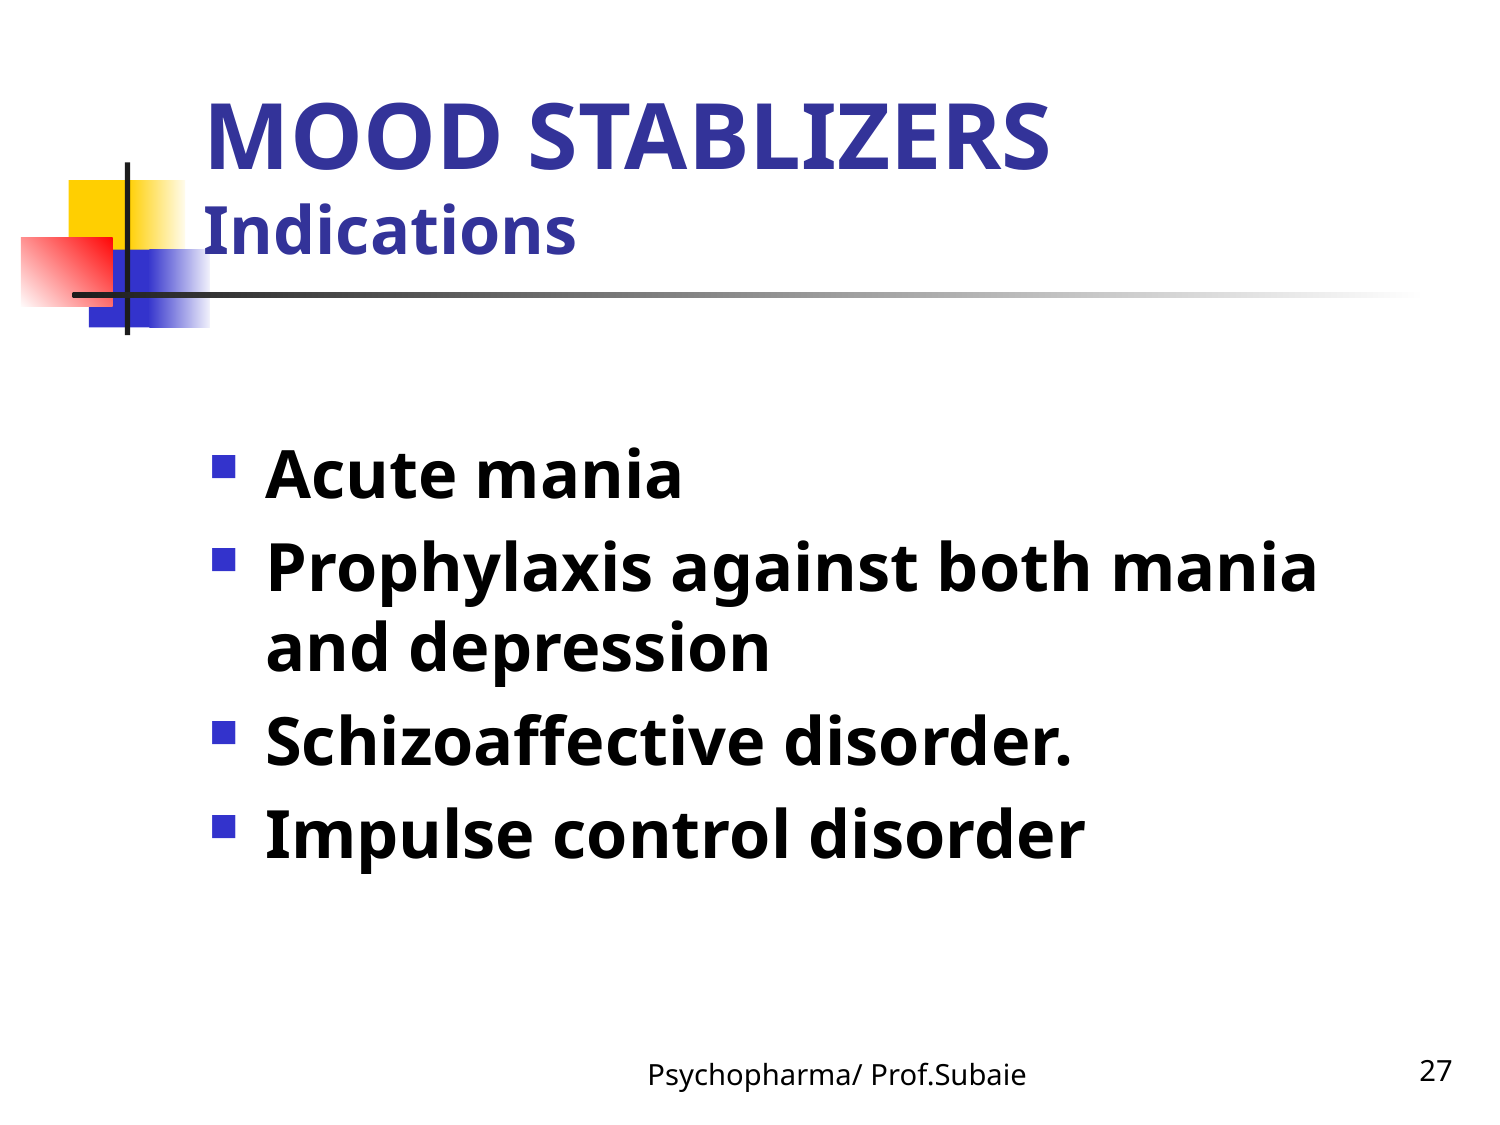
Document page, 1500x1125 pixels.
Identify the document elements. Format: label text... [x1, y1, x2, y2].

slide_number 27 [1154, 1023, 1468, 1100]
footer Psychopharma/ Prof.Subaie [599, 1023, 1076, 1100]
list Acute mania Prophylaxis against both mania and depression Schizoaffective disorder. Impulse control disorder [193, 331, 1469, 1006]
title MOOD STABLIZERS Indications [188, 35, 1468, 275]
